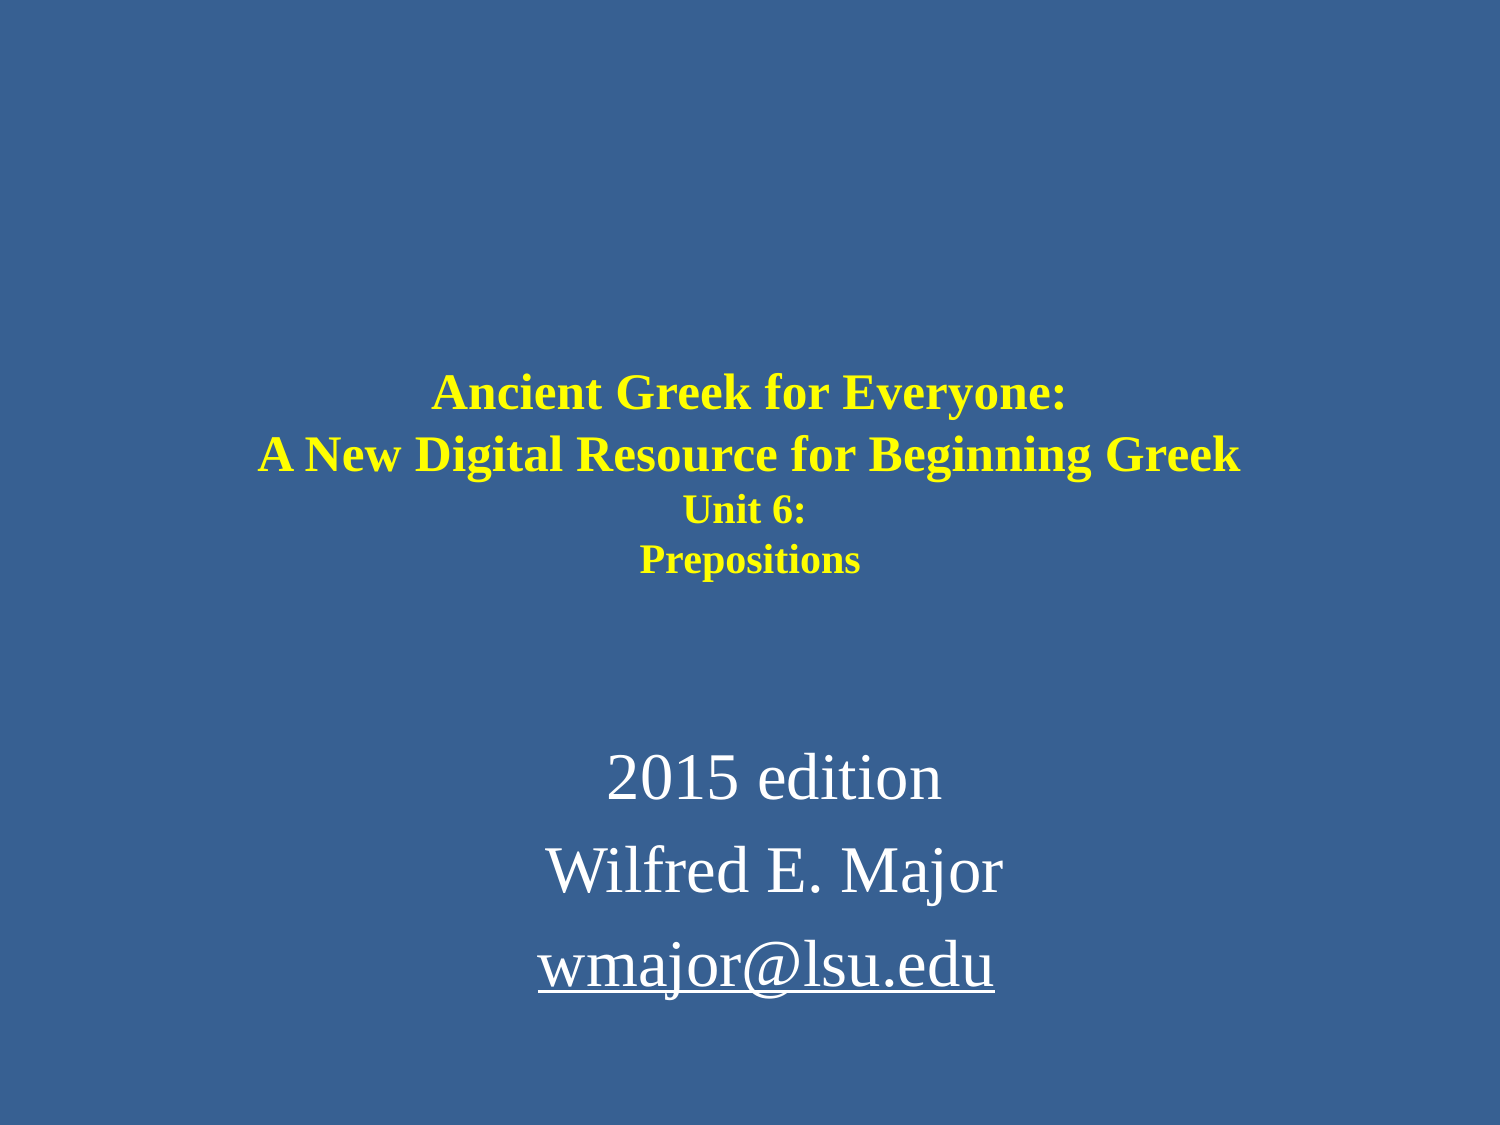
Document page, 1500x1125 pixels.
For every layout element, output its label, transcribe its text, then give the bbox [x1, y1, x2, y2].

title Ancient Greek for Everyone: A New Digital Resource for Beginning Greek Unit 6: Prepositions [112, 349, 1388, 591]
subtitle 2015 edition Wilfred E. Major wmajor@lsu.edu [249, 725, 1300, 1013]
